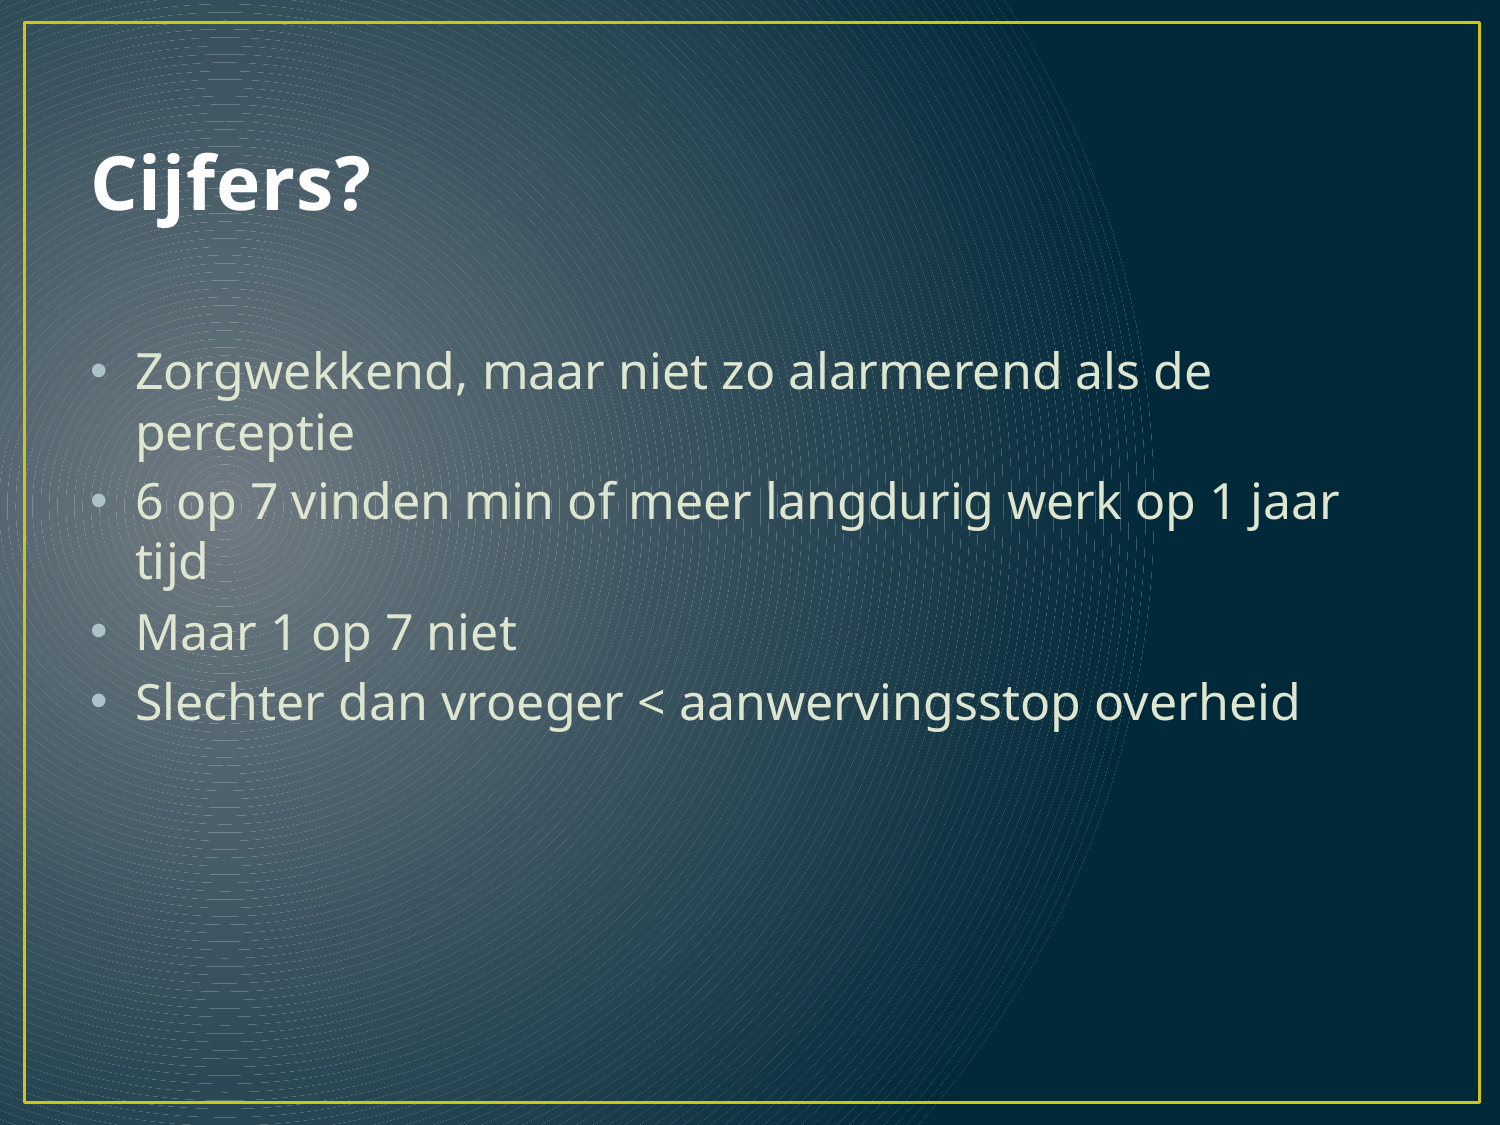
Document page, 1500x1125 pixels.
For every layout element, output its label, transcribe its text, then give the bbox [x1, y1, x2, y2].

title Cijfers? [75, 45, 1425, 233]
list Zorgwekkend, maar niet zo alarmerend als de perceptie 6 op 7 vinden min of meer langdurig werk op 1 jaar tijd Maar 1 op 7 niet Slechter dan vroeger < aanwervingsstop overheid [75, 262, 1425, 1005]
